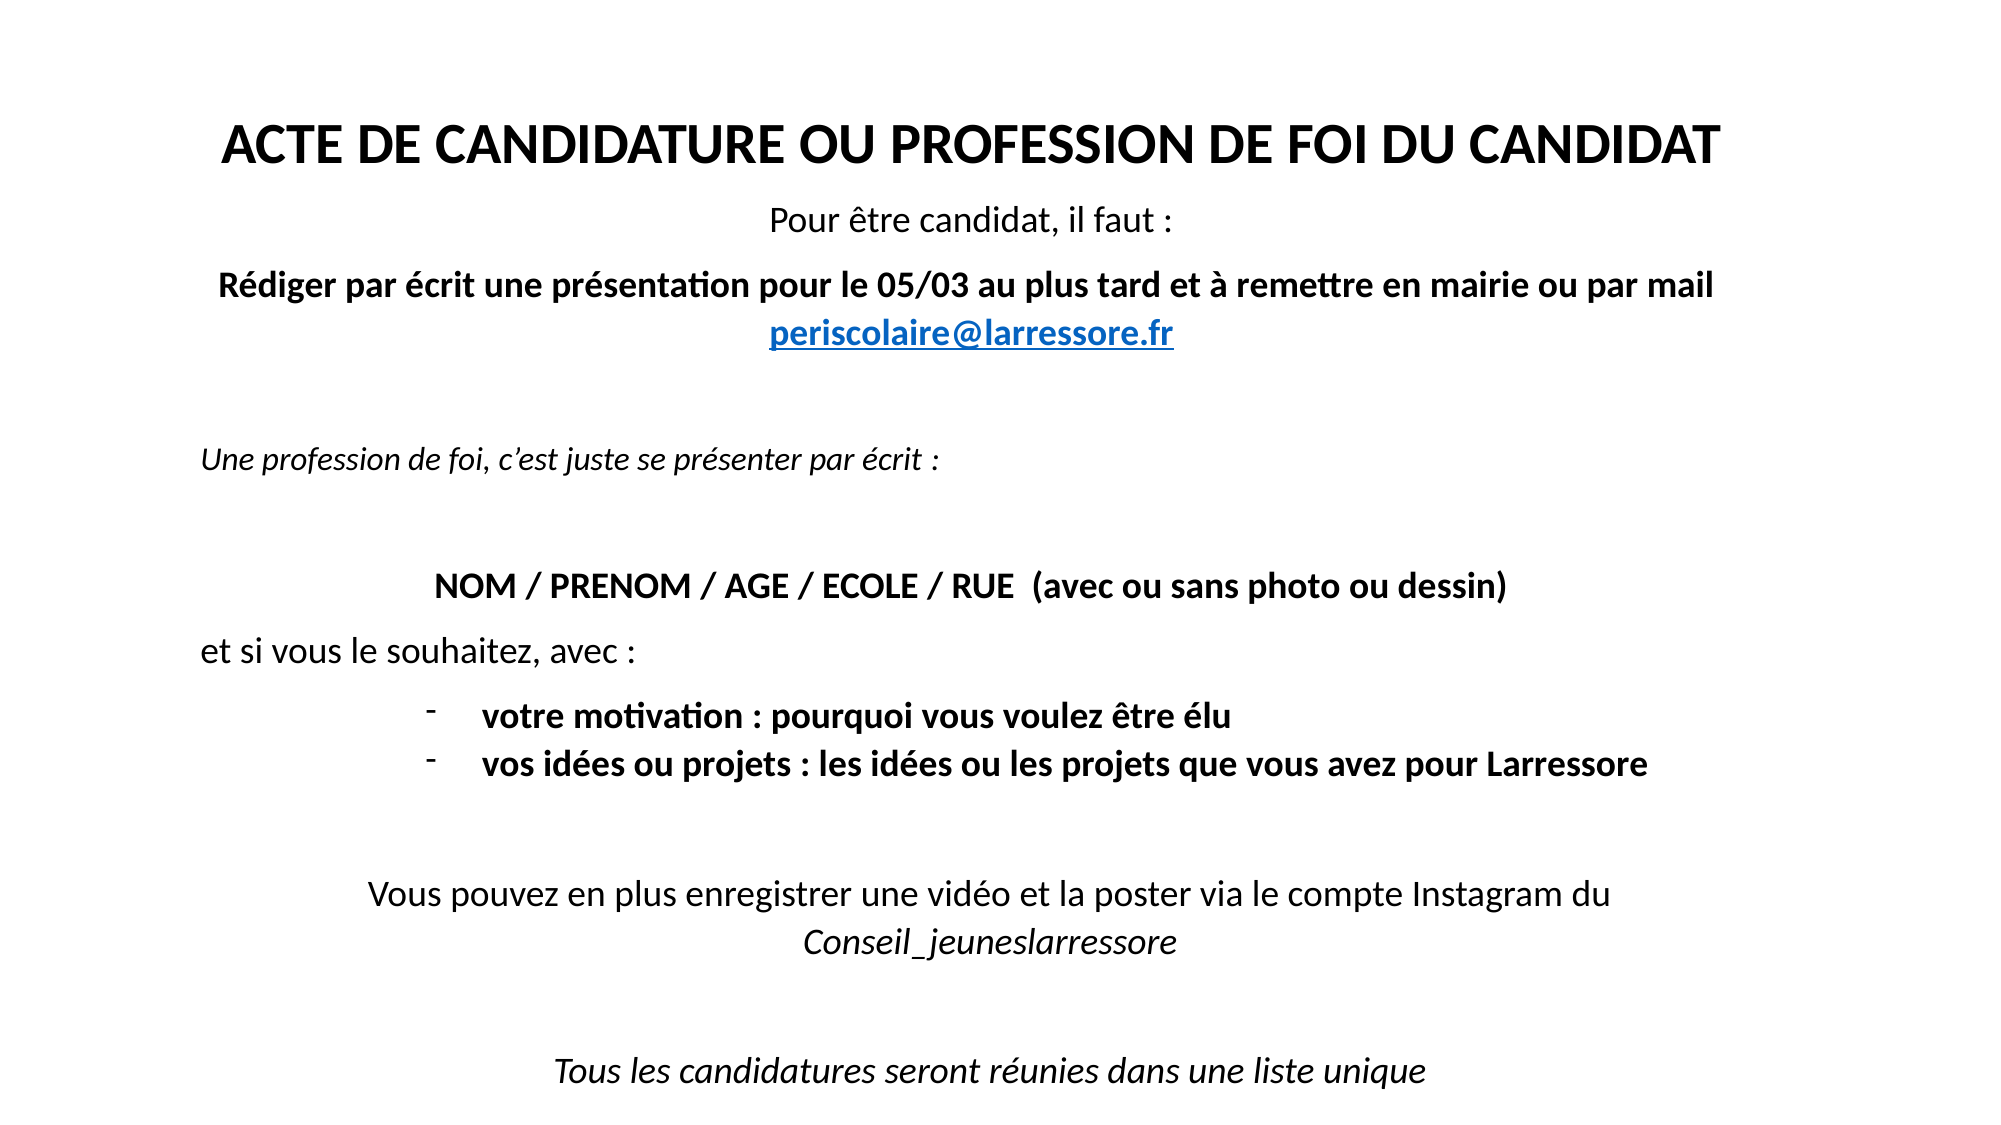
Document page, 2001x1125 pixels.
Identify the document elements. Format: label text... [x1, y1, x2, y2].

text_box ACTE DE CANDIDATURE OU PROFESSION DE FOI DU CANDIDAT Pour être candidat, il faut : Rédiger par écrit une présentation pour le 05/03 au plus tard et à remettre en mairie ou par mail periscolaire@larressore.fr Une profession de foi, c’est juste se présenter par écrit : NOM / PRENOM / AGE / ECOLE / RUE (avec ou sans photo ou dessin) et si vous le souhaitez, avec : votre motivation : pourquoi vous voulez être élu vos idées ou projets : les idées ou les projets que vous avez pour Larressore Vous pouvez en plus enregistrer une vidéo et la poster via le compte Instagram du Conseil_jeuneslarressore Tous les candidatures seront réunies dans une liste unique [185, 92, 1758, 1125]
